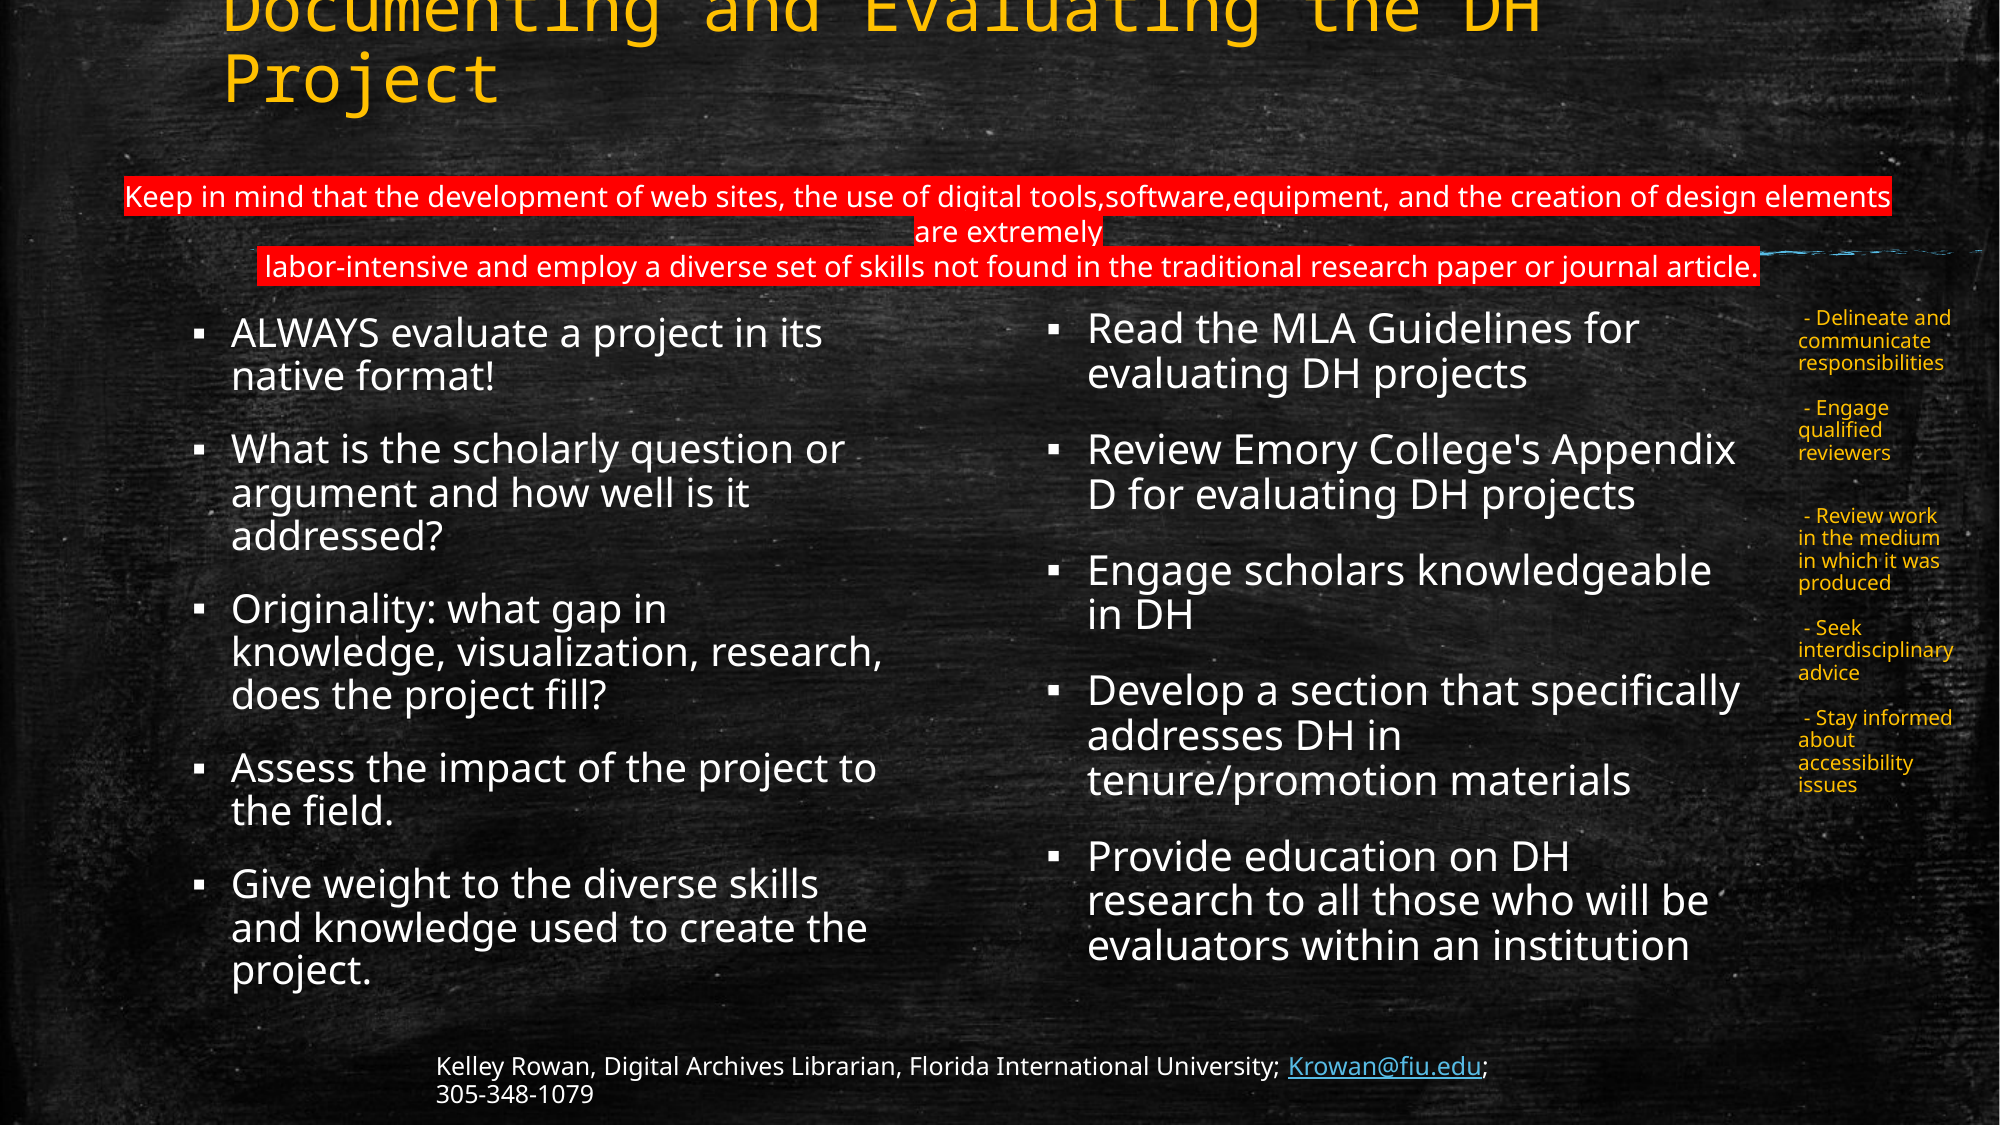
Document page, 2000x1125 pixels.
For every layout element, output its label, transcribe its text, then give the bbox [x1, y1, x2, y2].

list ALWAYS evaluate a project in its native format! What is the scholarly question or argument and how well is it addressed? Originality: what gap in knowledge, visualization, research, does the project fill? Assess the impact of the project to the field. Give weight to the diverse skills and knowledge used to create the project. [177, 305, 903, 1006]
text_box Keep in mind that the development of web sites, the use of digital tools,software,equipment, and the creation of design elements are extremely labor-intensive and employ a diverse set of skills not found in the traditional research paper or journal article. [47, 171, 1970, 291]
list Read the MLA Guidelines for evaluating DH projects Review Emory College's Appendix D for evaluating DH projects Engage scholars knowledgeable in DH Develop a section that specifically addresses DH in tenure/promotion materials Provide education on DH research to all those who will be evaluators within an institution [1031, 300, 1757, 1001]
text_box Kelley Rowan, Digital Archives Librarian, Florida International University; Krowan@fiu.edu; 305-348-1079 [420, 1043, 1549, 1116]
title Documenting and Evaluating the DH Project [207, 88, 1764, 171]
text_box - Delineate and communicate responsibilities - Engage qualified reviewers - Review work in the medium in which it was produced - Seek interdisciplinary advice - Stay informed about accessibility issues [1783, 300, 1970, 805]
